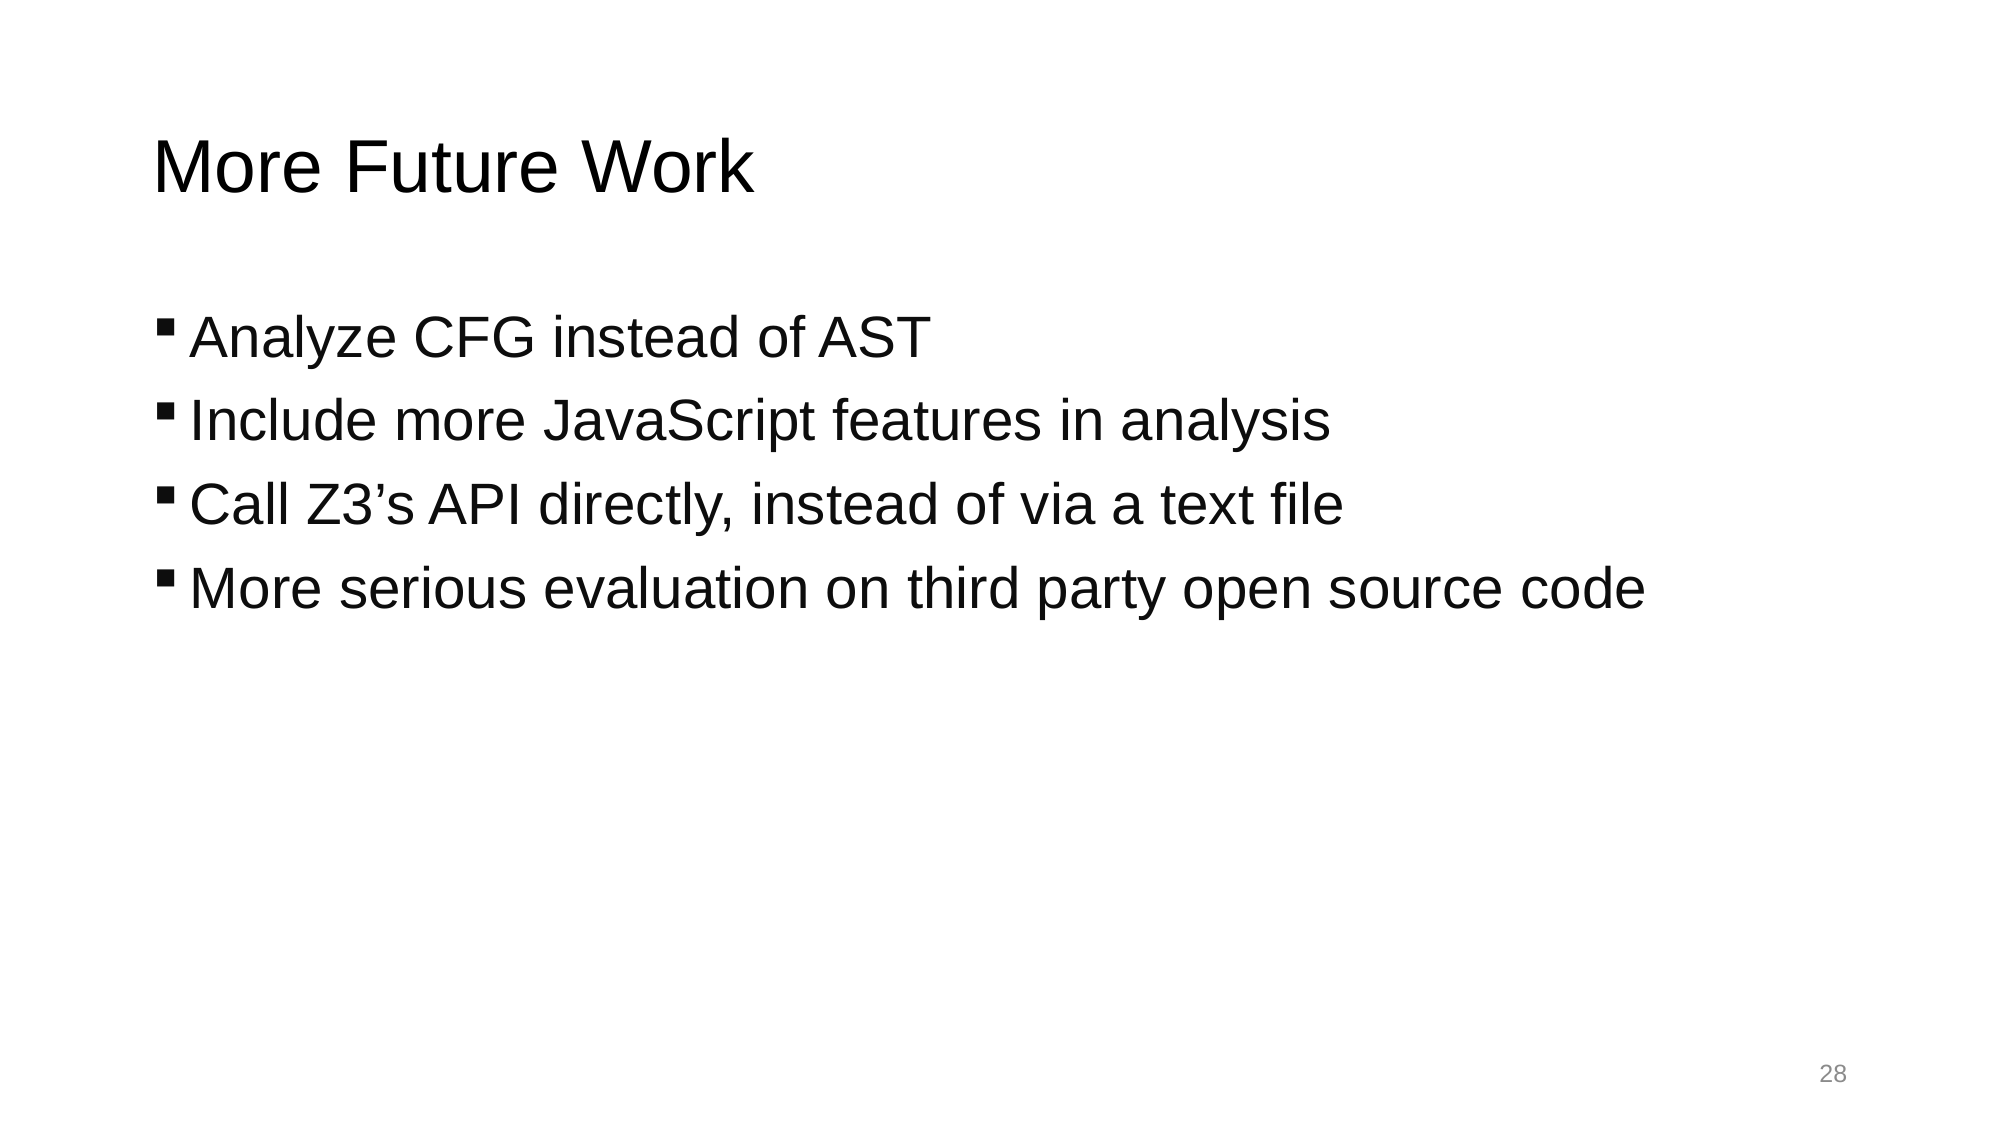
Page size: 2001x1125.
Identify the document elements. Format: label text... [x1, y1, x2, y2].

title More Future Work [137, 59, 1863, 278]
list Analyze CFG instead of AST Include more JavaScript features in analysis Call Z3’s API directly, instead of via a text file More serious evaluation on third party open source code [137, 299, 1863, 1014]
